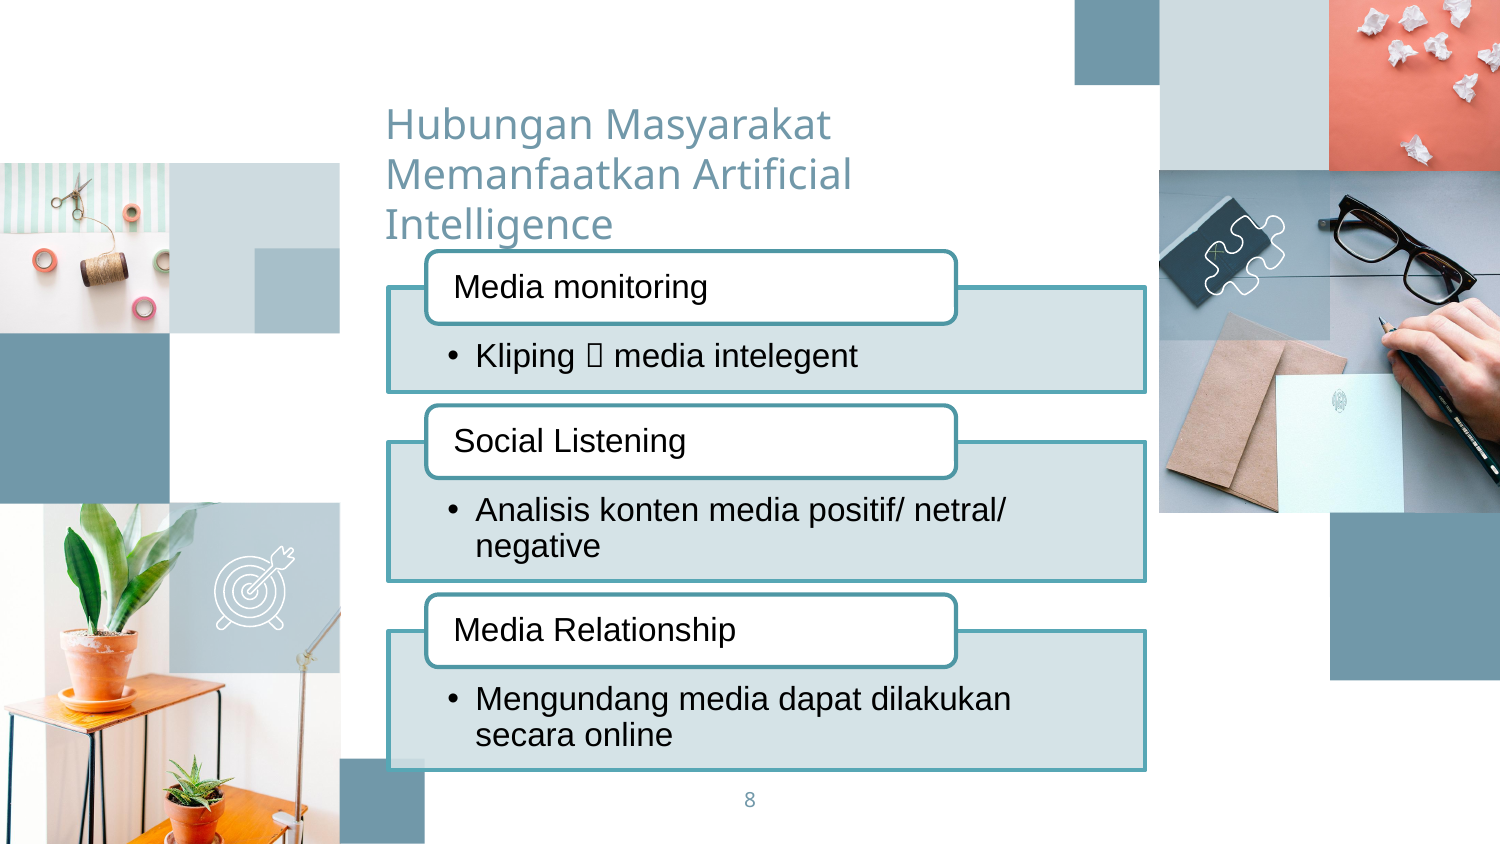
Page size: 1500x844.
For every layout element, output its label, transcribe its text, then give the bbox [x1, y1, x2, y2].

slide_number 8 [707, 781, 793, 844]
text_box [388, 249, 1146, 773]
picture [0, 163, 169, 333]
picture [1159, 0, 1500, 513]
text_box Hubungan Masyarakat Memanfaatkan Artificial Intelligence [369, 160, 1090, 263]
picture [0, 502, 341, 844]
